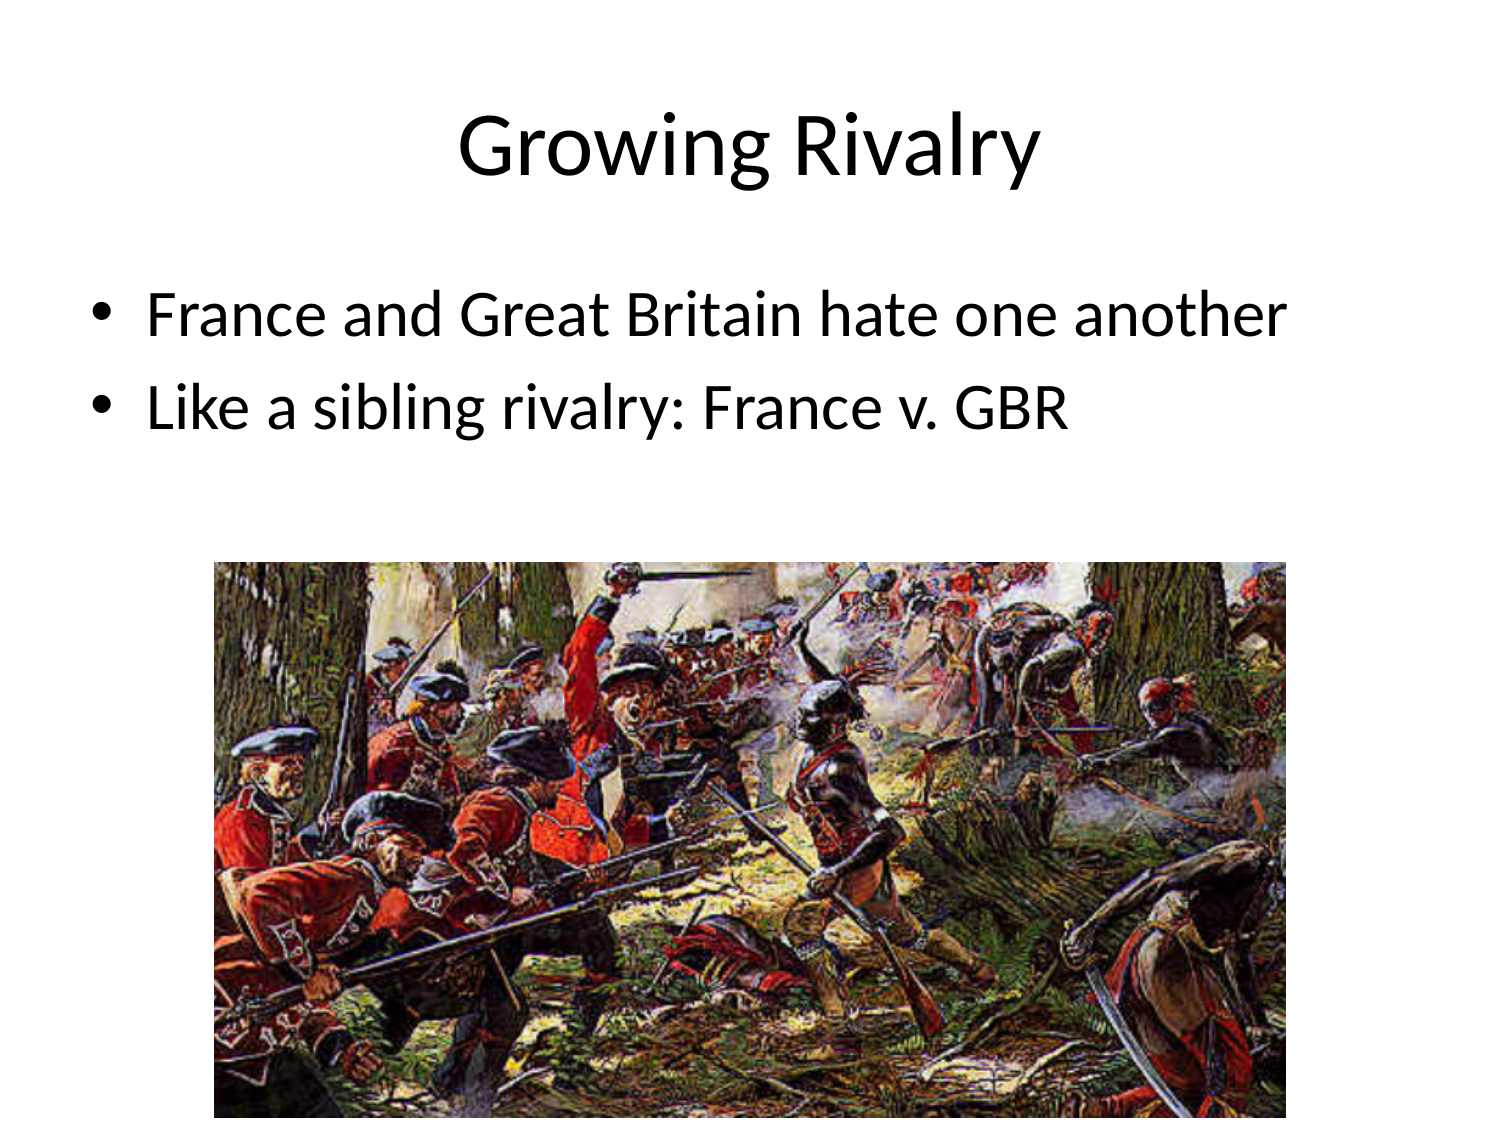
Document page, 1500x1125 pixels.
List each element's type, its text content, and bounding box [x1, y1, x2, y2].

list France and Great Britain hate one another Like a sibling rivalry: France v. GBR [75, 262, 1425, 1005]
picture [214, 562, 1286, 1118]
title Growing Rivalry [75, 45, 1425, 233]
